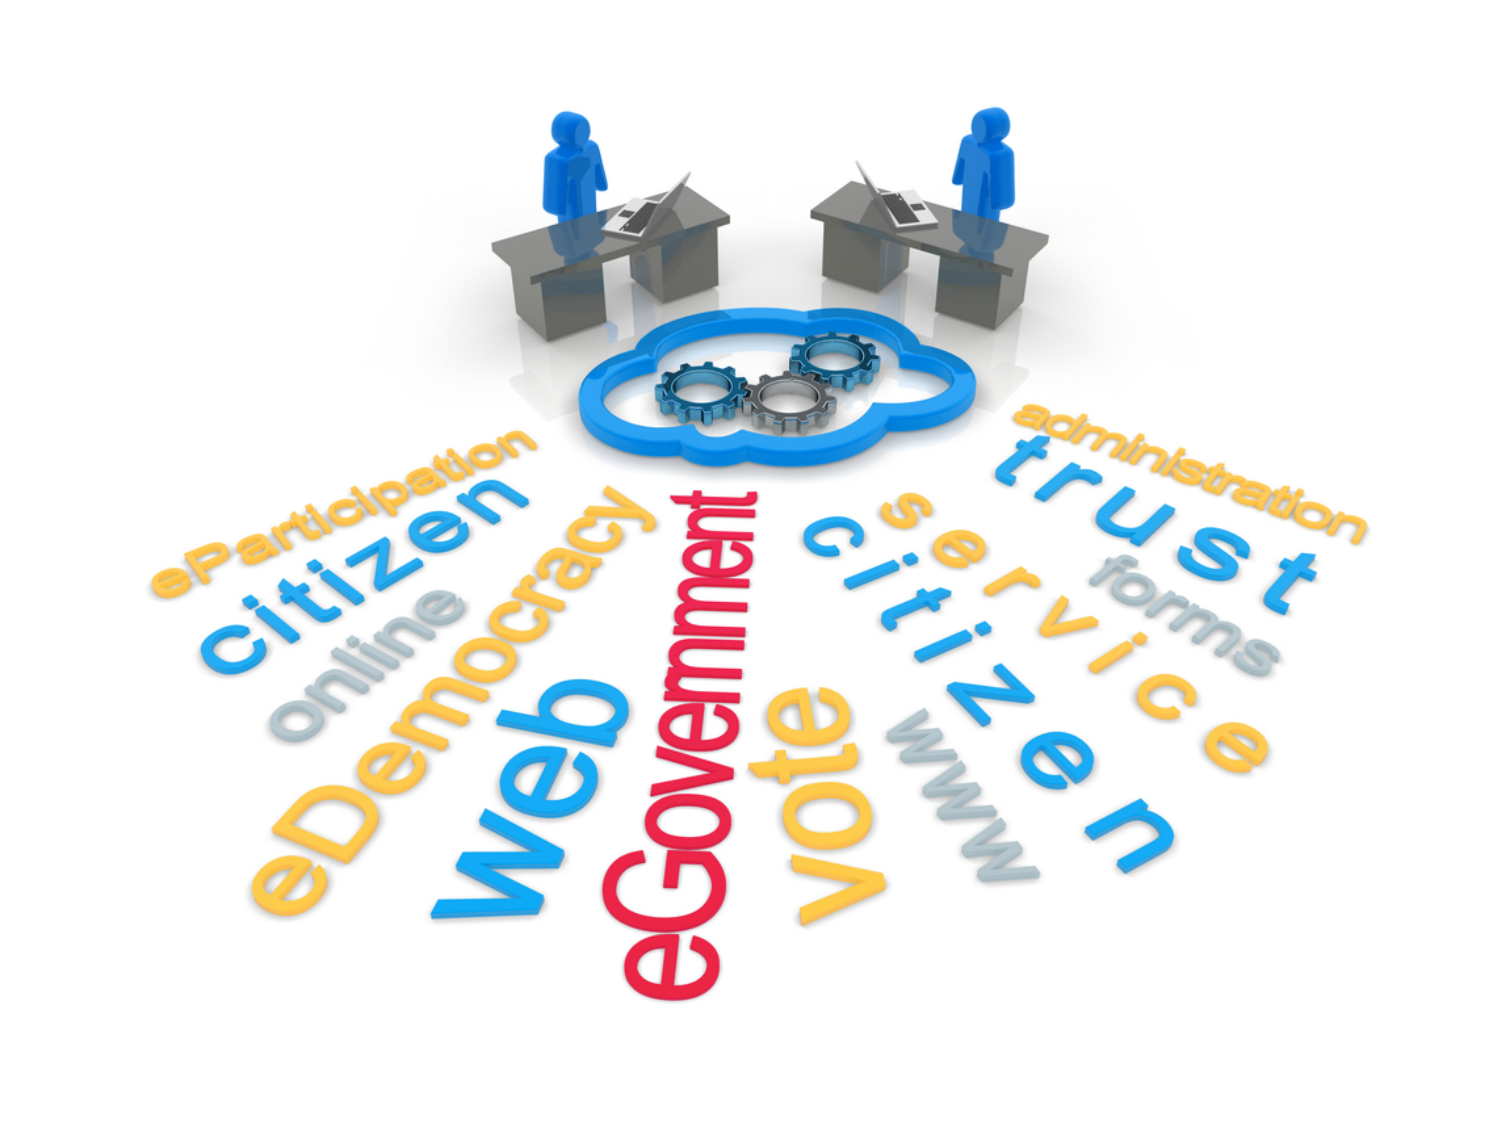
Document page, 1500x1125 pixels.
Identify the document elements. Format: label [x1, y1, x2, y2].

list [100, 53, 1413, 1038]
